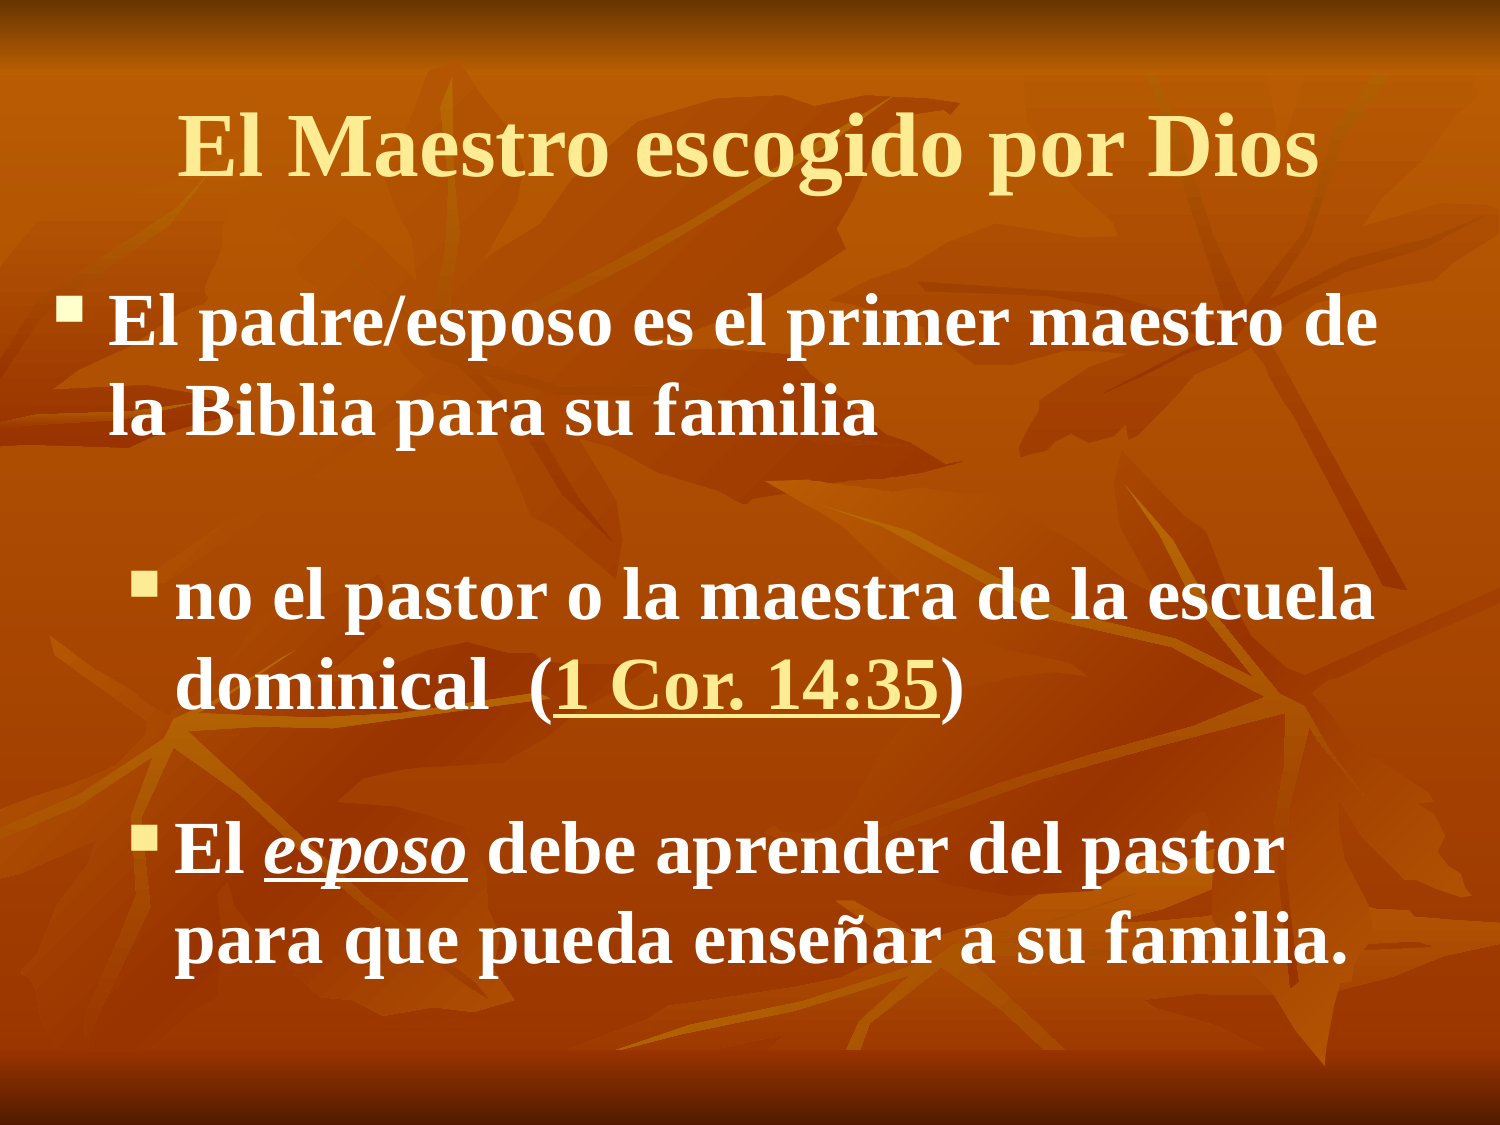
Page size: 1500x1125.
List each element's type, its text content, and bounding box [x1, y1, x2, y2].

title El Maestro escogido por Dios [75, 45, 1425, 234]
list El padre/esposo es el primer maestro de la Biblia para su familia no el pastor o la maestra de la escuela dominical (1 Cor. 14:35) El esposo debe aprender del pastor para que pueda enseñar a su familia. [37, 262, 1463, 1006]
